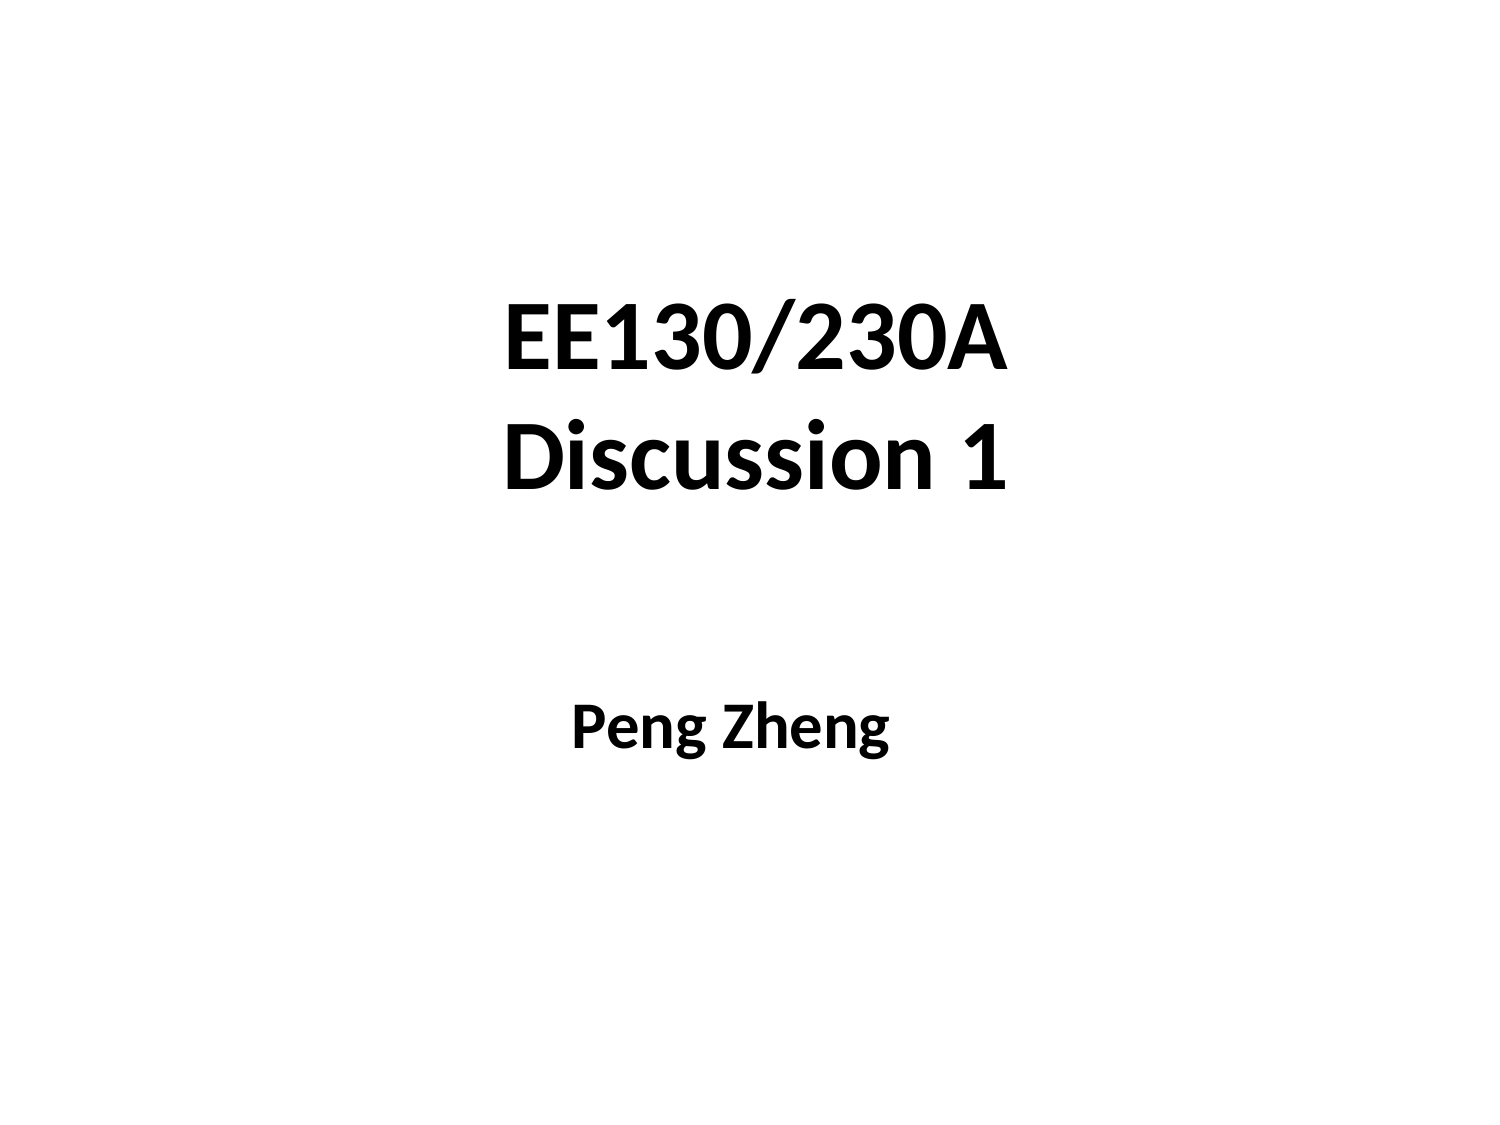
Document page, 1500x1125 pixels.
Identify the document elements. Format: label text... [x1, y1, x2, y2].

text_box EE130/230A Discussion 1 [287, 262, 1225, 518]
text_box Peng Zheng [424, 674, 1038, 770]
